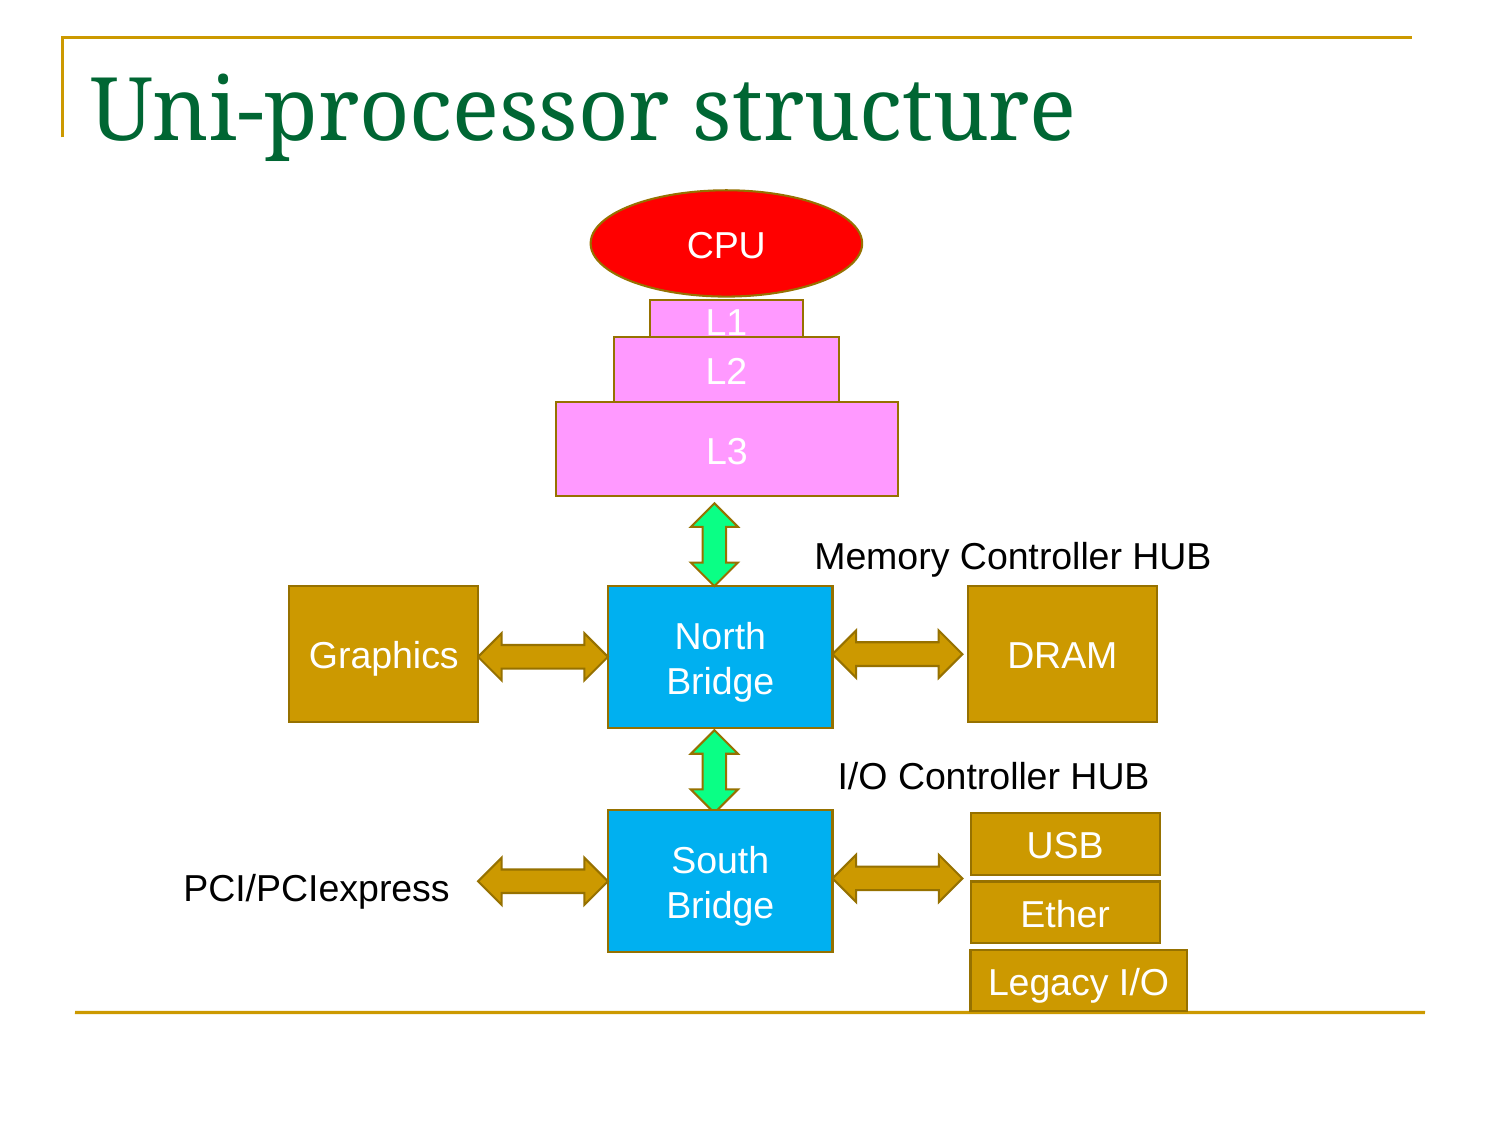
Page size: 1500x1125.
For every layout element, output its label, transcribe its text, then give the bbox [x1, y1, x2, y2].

text_box Legacy I/O [969, 949, 1188, 1012]
text_box [476, 855, 610, 908]
text_box I/O Controller HUB [822, 744, 1165, 804]
text_box South Bridge [607, 809, 834, 953]
text_box USB [970, 812, 1161, 876]
text_box [479, 630, 610, 683]
text_box [688, 728, 741, 809]
text_box North Bridge [607, 585, 834, 729]
text_box Graphics [288, 585, 479, 723]
text_box DRAM [967, 585, 1158, 723]
title Uni-processor structure [75, 45, 1425, 233]
text_box L1 [649, 299, 804, 336]
text_box Memory Controller HUB [799, 524, 1227, 585]
text_box L3 [555, 401, 899, 497]
text_box CPU [589, 189, 864, 298]
text_box L2 [613, 336, 840, 401]
text_box [688, 501, 741, 588]
text_box [831, 627, 964, 681]
text_box [831, 852, 964, 905]
text_box PCI/PCIexpress [168, 856, 465, 916]
text_box Ether [970, 880, 1161, 944]
